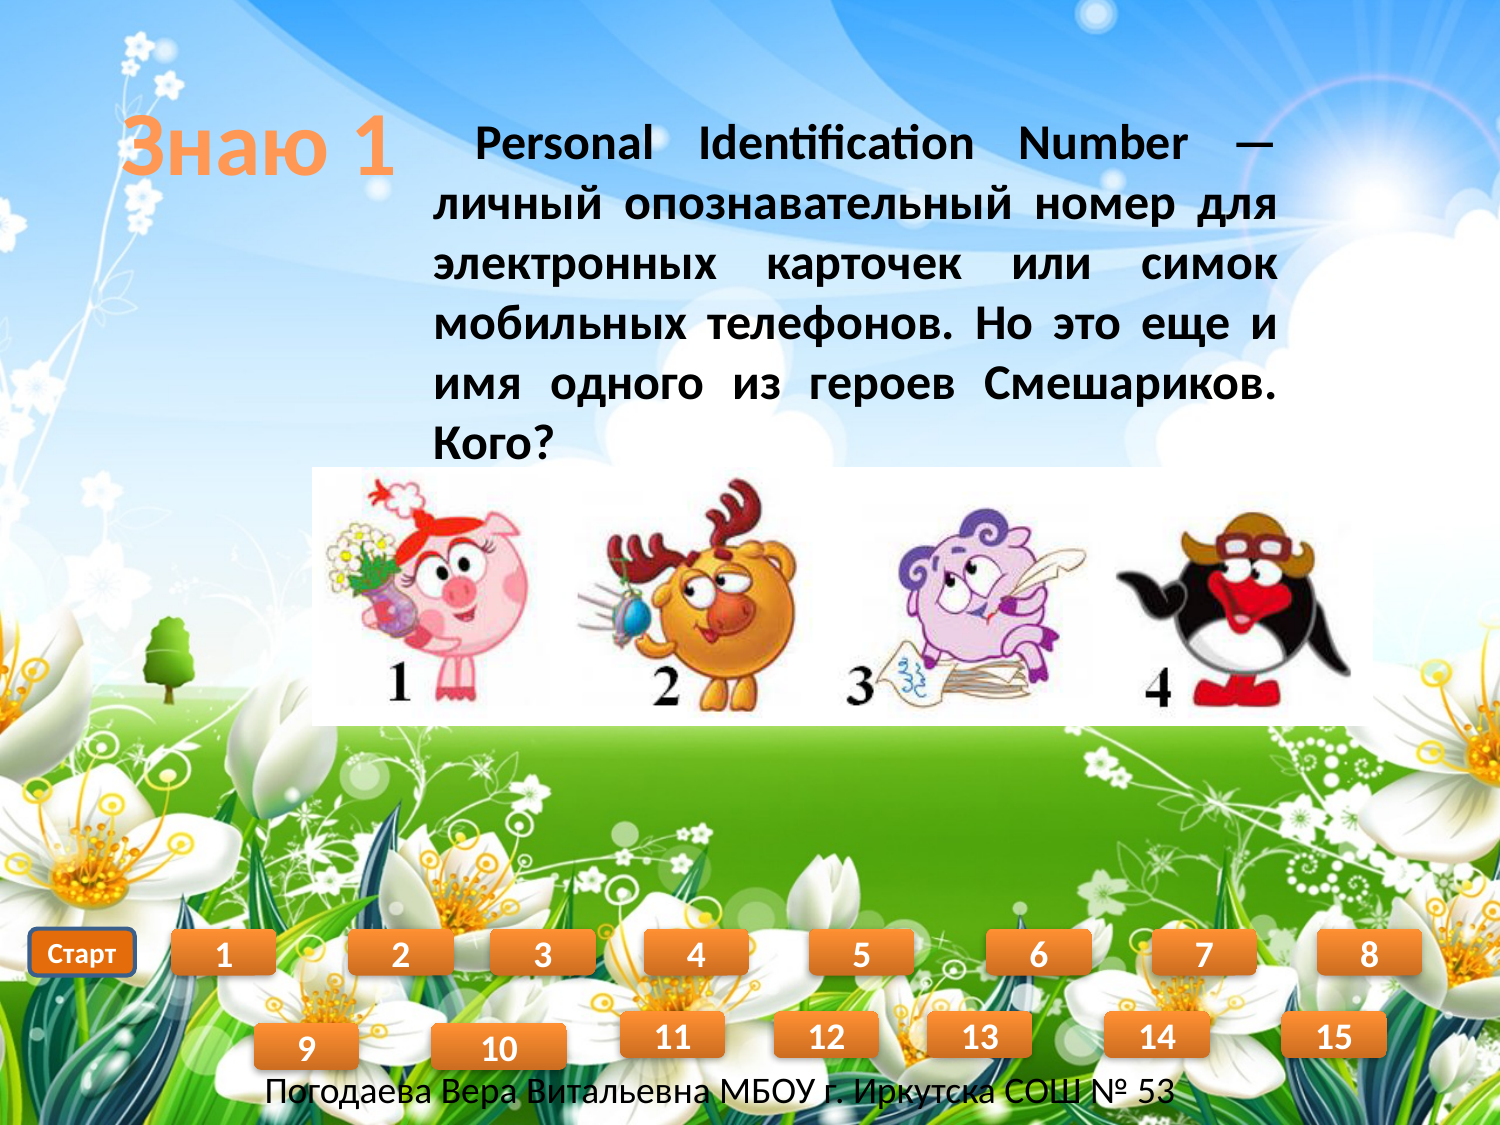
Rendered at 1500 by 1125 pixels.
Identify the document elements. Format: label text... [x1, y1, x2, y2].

text_box 10 [430, 1023, 567, 1058]
text_box 13 [927, 1011, 1033, 1058]
text_box 3 [490, 928, 596, 976]
text_box 2 [348, 928, 454, 976]
text_box 6 [986, 928, 1092, 976]
text_box 9 [253, 1023, 360, 1058]
text_box 7 [1151, 928, 1258, 976]
text_box 8 [1316, 928, 1423, 976]
text_box 4 [643, 928, 750, 976]
text_box 11 [620, 1011, 726, 1058]
text_box 1 [171, 928, 277, 976]
text_box 5 [808, 928, 915, 976]
text_box Старт [27, 926, 137, 978]
picture [0, 0, 1500, 1125]
text_box Погодаева Вера Витальевна МБОУ г. Иркутска СОШ № 53 [194, 1058, 1247, 1119]
text_box 14 [1104, 1011, 1210, 1058]
text_box Personal Identification Number — личный опознавательный номер для электронных карточек или симок мобильных телефонов. Но это еще и имя одного из героев Смешариков. Кого? [419, 101, 1294, 466]
title Знаю 1 [75, 45, 443, 233]
text_box 15 [1281, 1011, 1387, 1059]
text_box 12 [773, 1011, 880, 1058]
